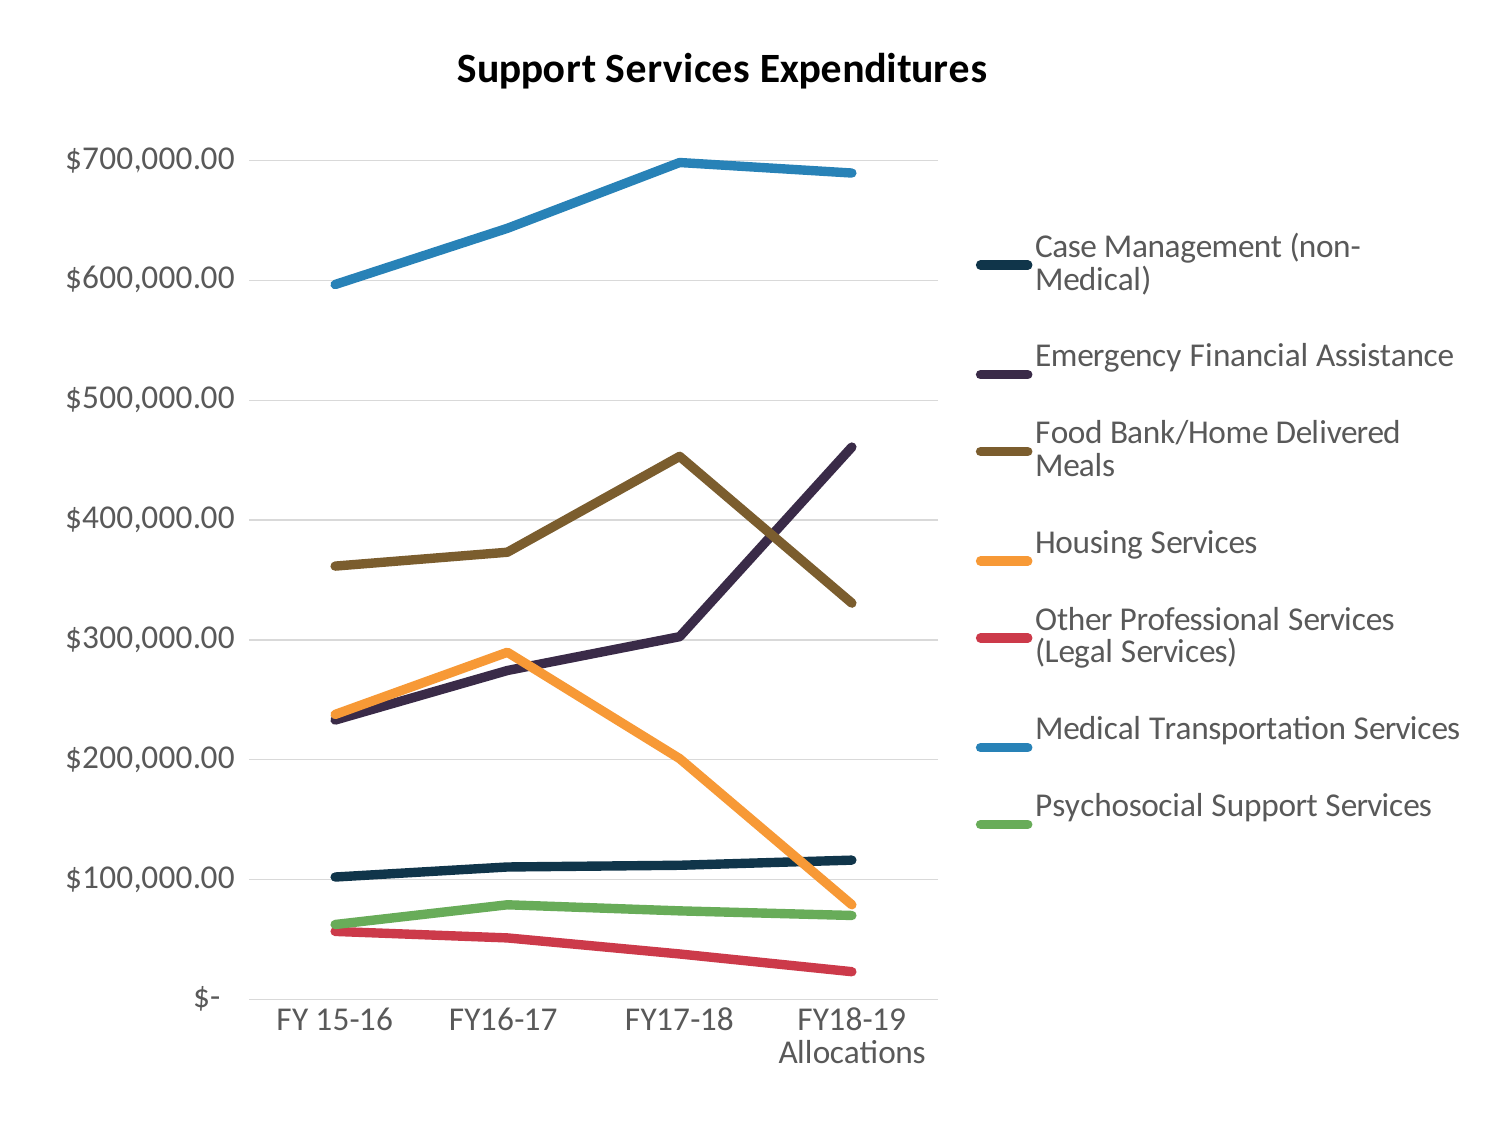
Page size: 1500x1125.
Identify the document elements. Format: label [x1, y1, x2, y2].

chart [28, 26, 1482, 1093]
